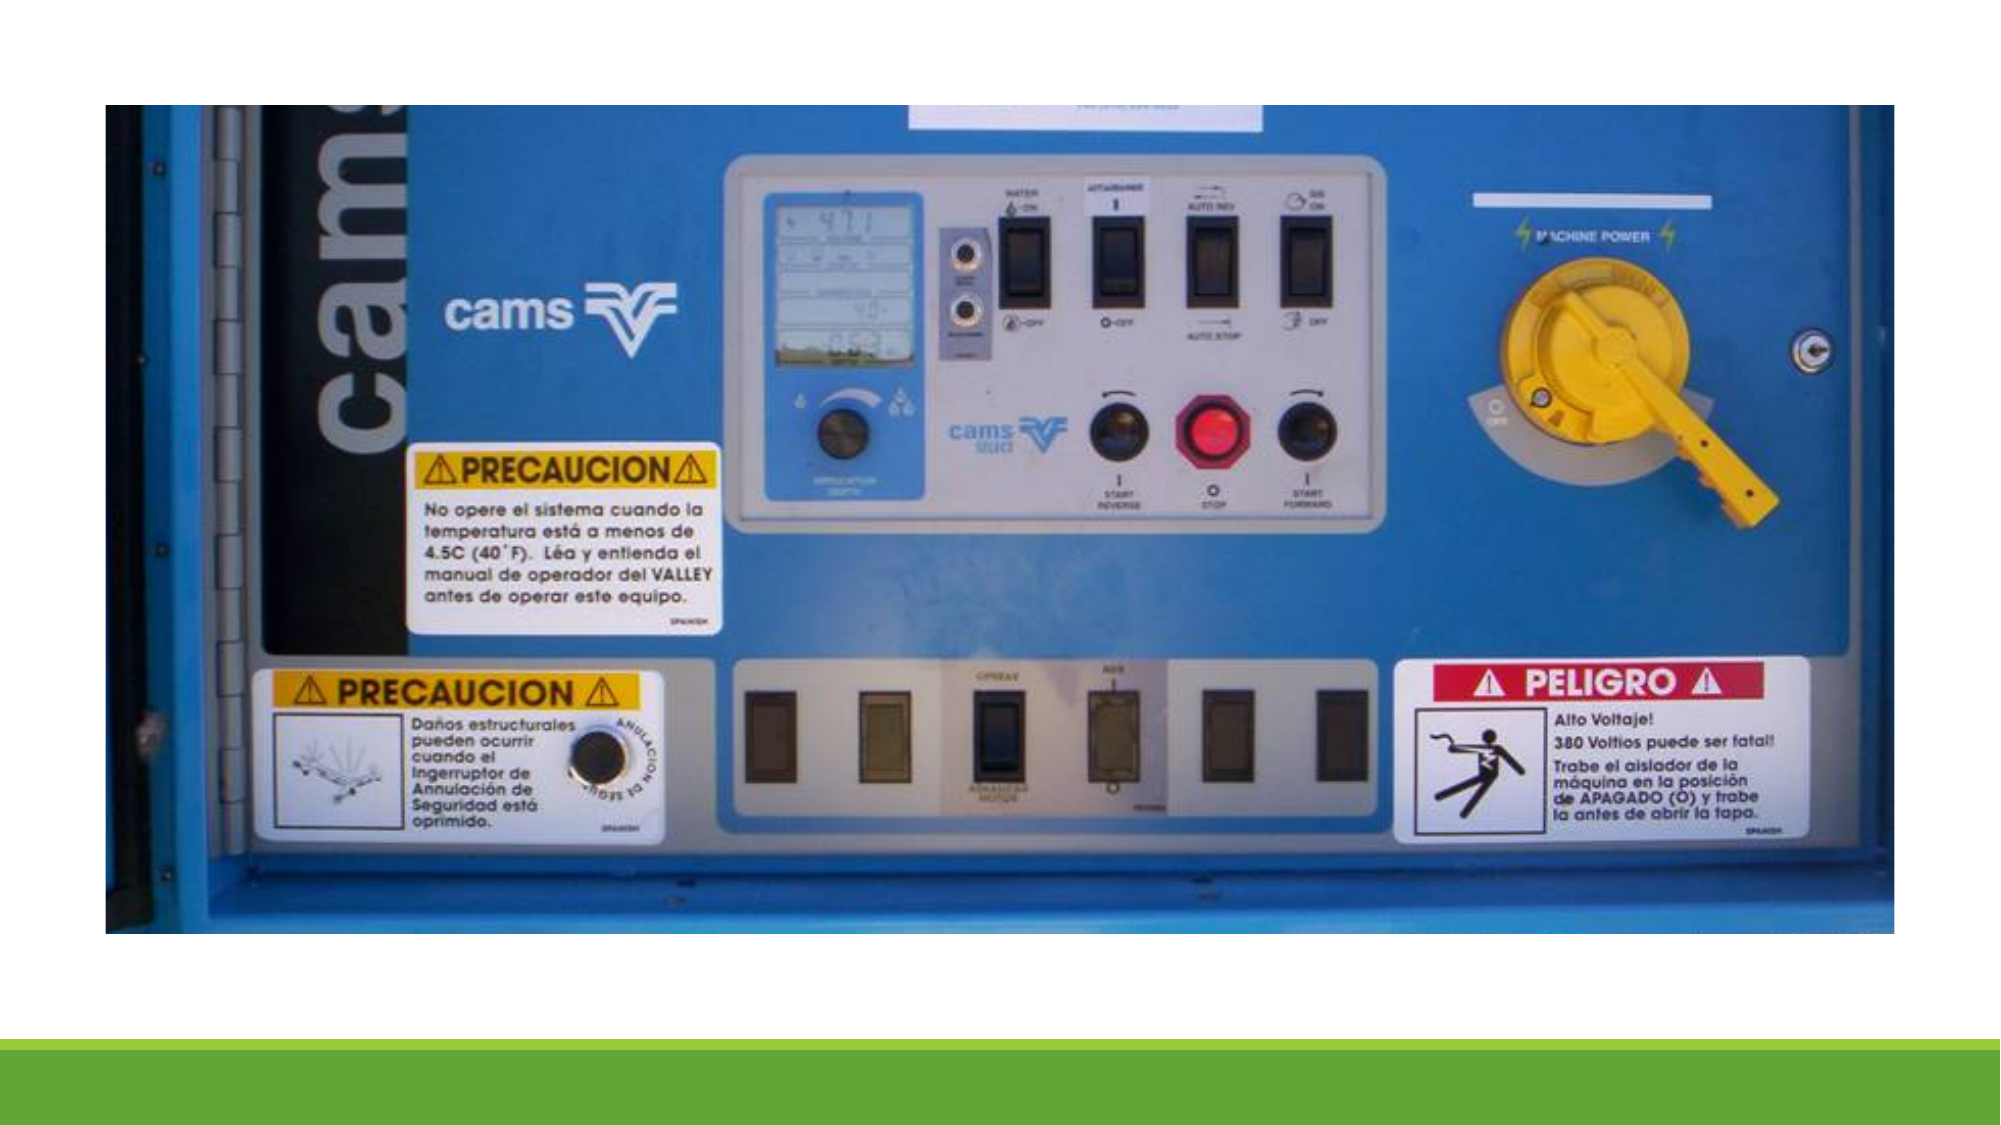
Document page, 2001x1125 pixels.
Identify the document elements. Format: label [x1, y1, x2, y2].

picture [104, 104, 1895, 935]
text_box [0, 1038, 2000, 1051]
text_box [0, 1051, 2000, 1125]
